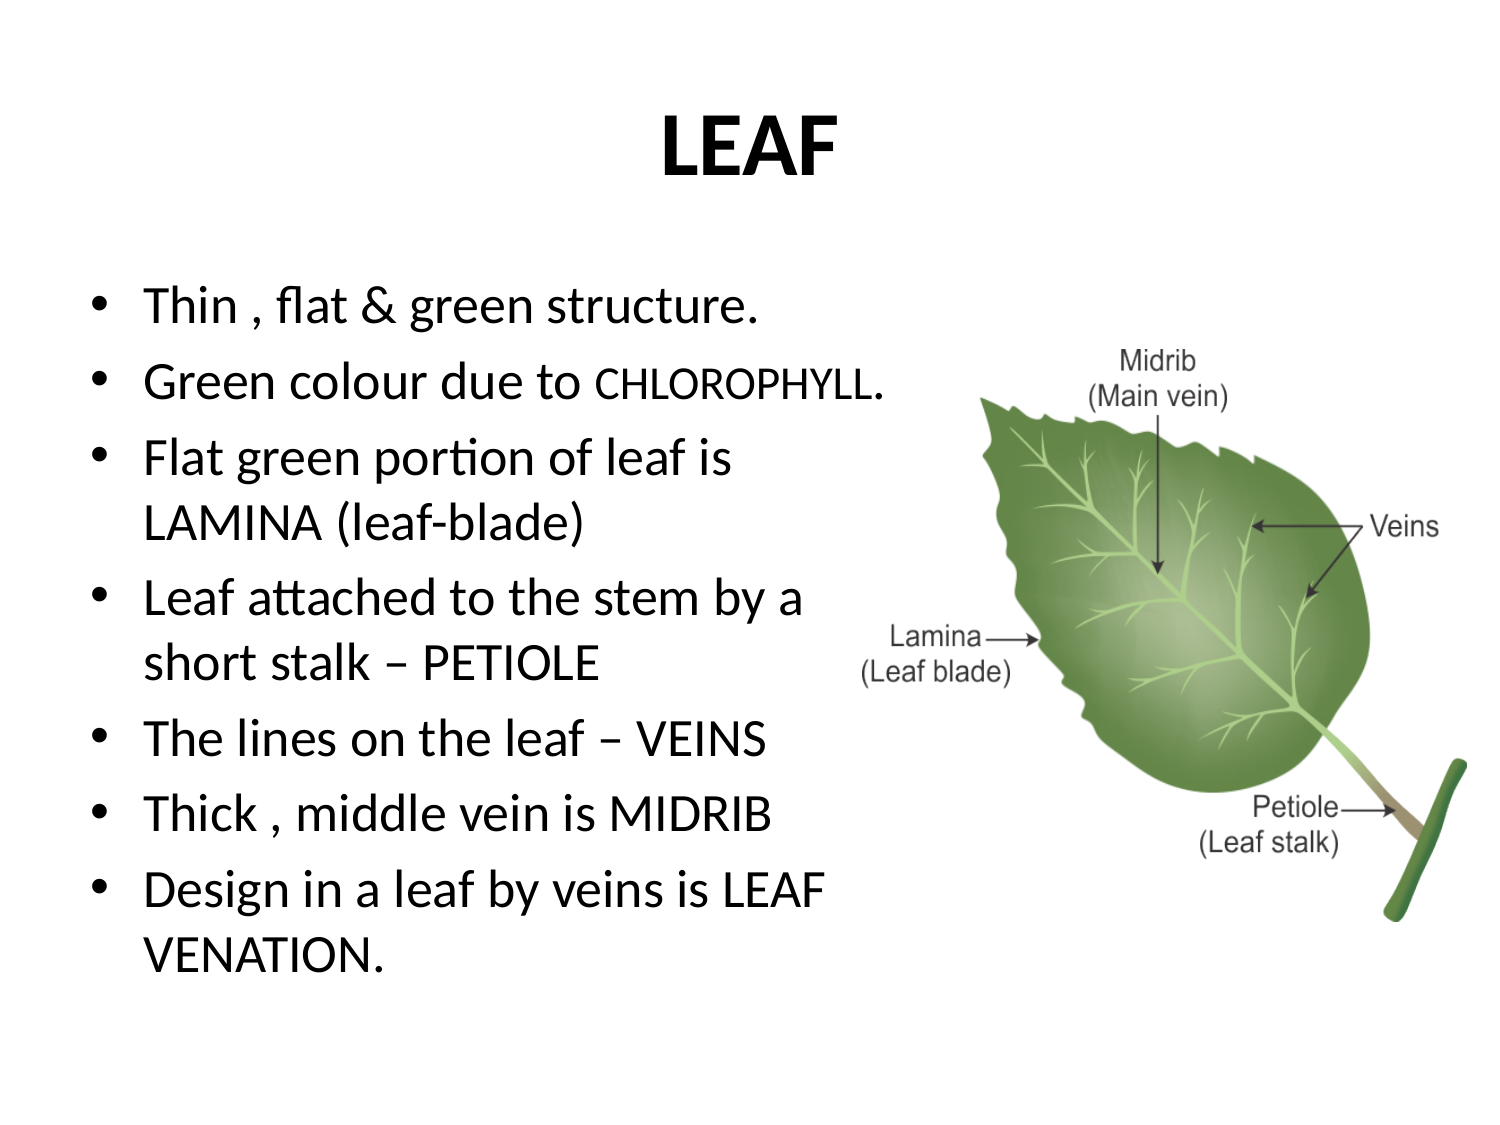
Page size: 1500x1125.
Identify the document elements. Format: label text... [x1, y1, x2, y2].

list Thin , flat & green structure. Green colour due to CHLOROPHYLL. Flat green portion of leaf is LAMINA (leaf-blade) Leaf attached to the stem by a short stalk – PETIOLE The lines on the leaf – VEINS Thick , middle vein is MIDRIB Design in a leaf by veins is LEAF VENATION. [75, 262, 938, 1005]
picture [862, 349, 1468, 923]
title LEAF [75, 45, 1425, 233]
